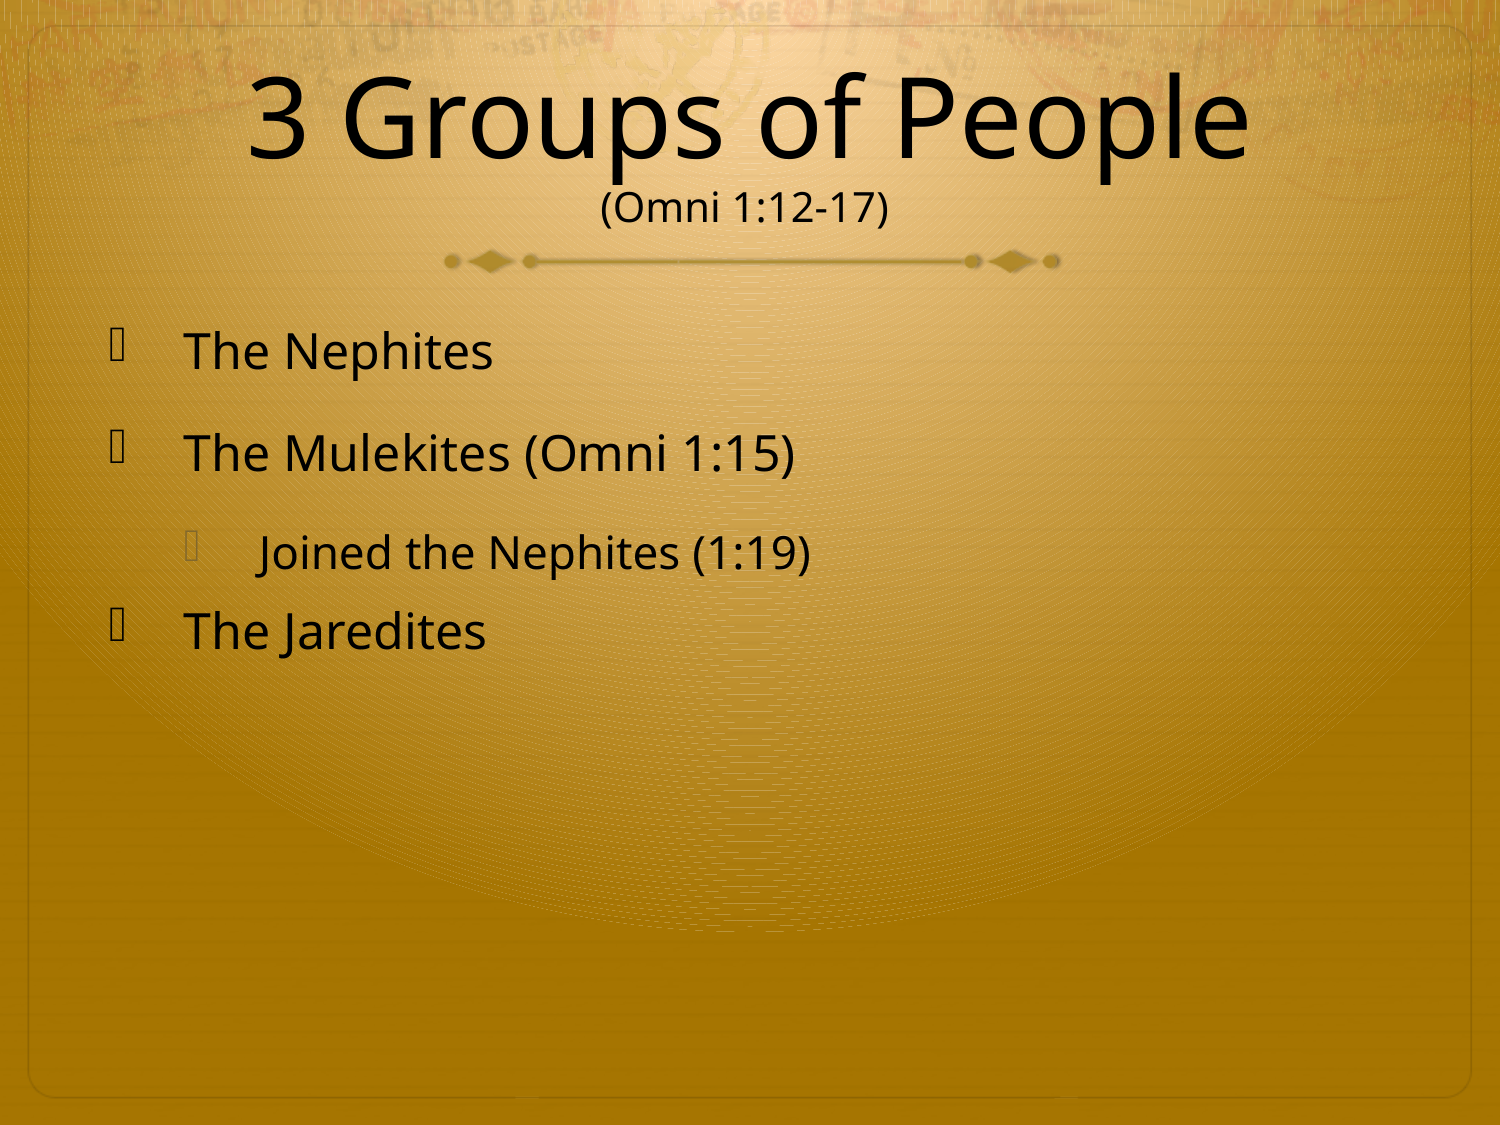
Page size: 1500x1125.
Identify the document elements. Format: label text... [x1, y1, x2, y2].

picture [0, 0, 1500, 1125]
title 3 Groups of People (Omni 1:12-17) [93, 45, 1407, 233]
list The Nephites The Mulekites (Omni 1:15) Joined the Nephites (1:19) The Jaredites [93, 312, 1407, 988]
